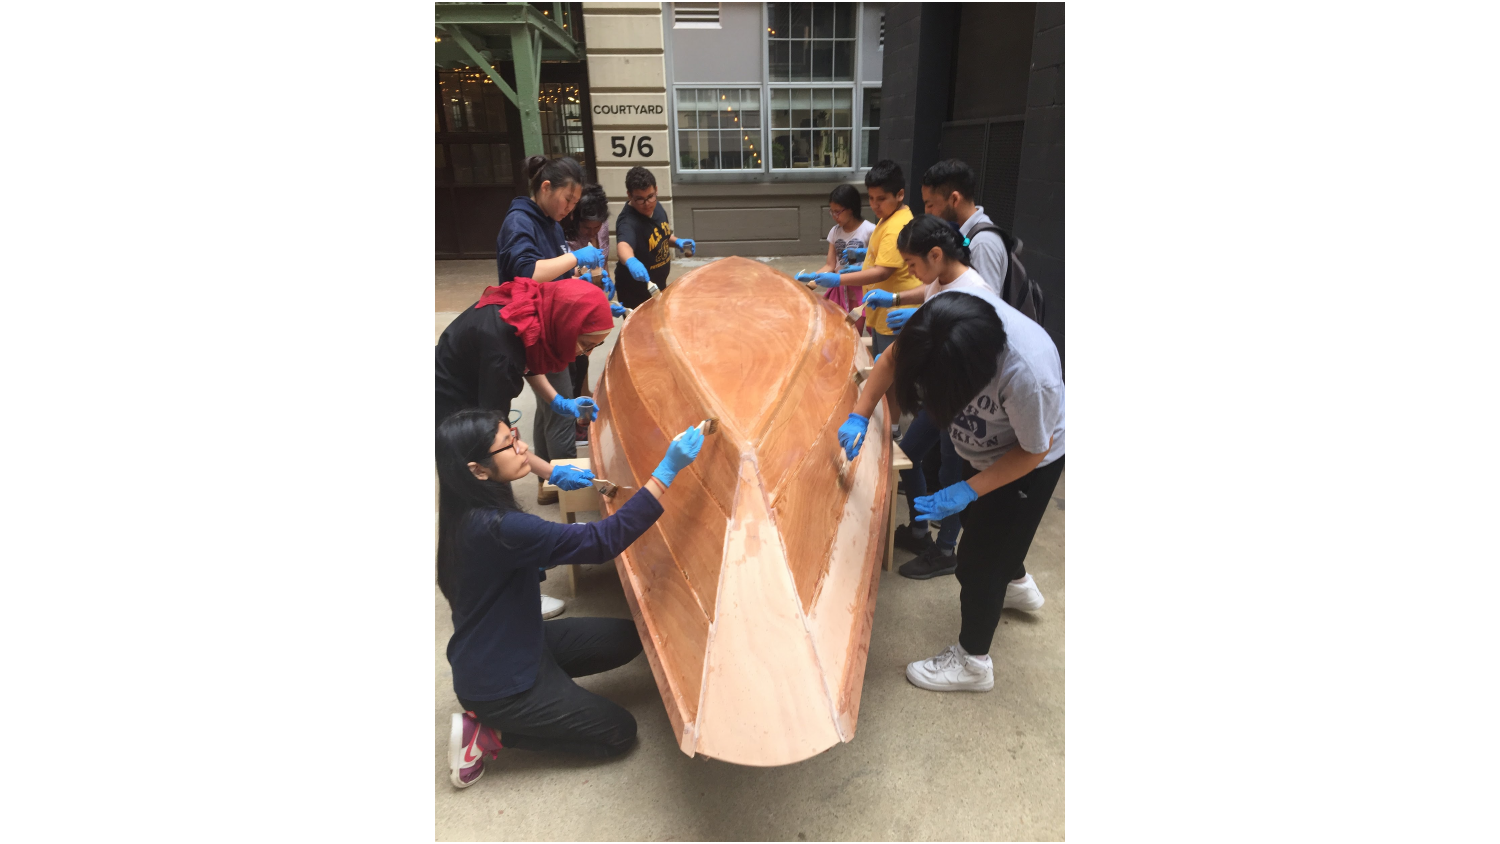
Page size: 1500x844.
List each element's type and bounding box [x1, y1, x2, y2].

picture [435, 2, 1065, 842]
